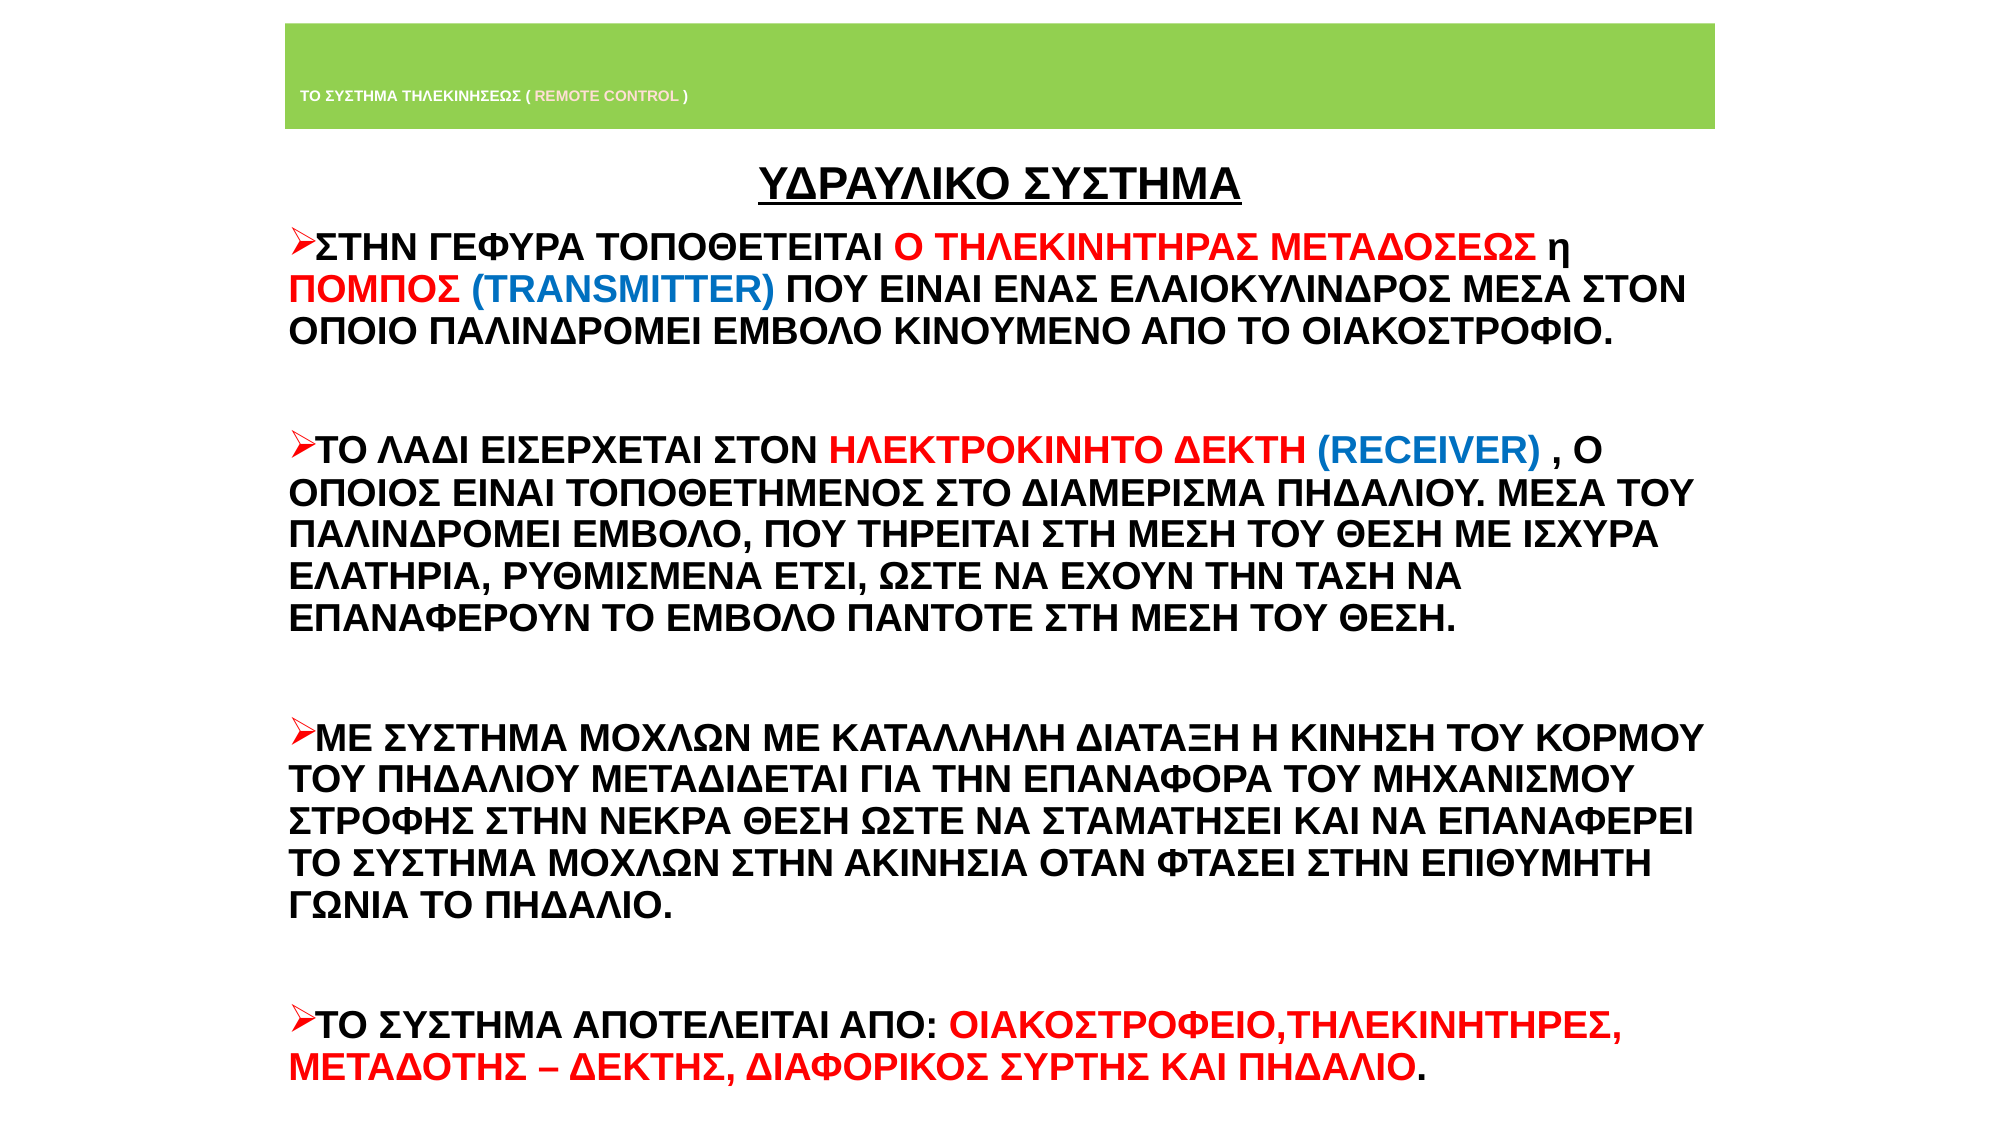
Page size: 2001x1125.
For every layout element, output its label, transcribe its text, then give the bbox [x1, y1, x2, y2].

list ΥΔΡΑΥΛΙΚΟ ΣΥΣΤΗΜΑ ΣΤΗΝ ΓΕΦΥΡΑ ΤΟΠΟΘΕΤΕΙΤΑΙ Ο ΤΗΛΕΚΙΝΗΤΗΡΑΣ ΜΕΤΑΔΟΣΕΩΣ η ΠΟΜΠΟΣ (TRANSMITTER) ΠΟΥ ΕΙΝΑΙ ΕΝΑΣ ΕΛΑΙΟΚΥΛΙΝΔΡΟΣ ΜΕΣΑ ΣTON OΠOIO ΠΑΛΙΝΔΡΟΜΕΙ ΕΜΒΟΛΟ ΚΙΝΟΥΜΕΝΟ ΑΠΟ ΤΟ ΟΙΑΚΟΣΤΡΟΦΙΟ. ΤΟ ΛΑΔΙ ΕΙΣΕΡΧΕΤΑΙ ΣΤΟΝ ΗΛΕΚΤΡΟΚΙΝΗΤΟ ΔΕΚΤΗ (RECEIVER) , Ο ΟΠΟΙΟΣ ΕΙΝΑΙ ΤΟΠΟΘΕΤΗΜΕΝΟΣ ΣΤΟ ΔΙΑΜΕΡΙΣΜΑ ΠΗΔΑΛΙΟΥ. ΜΕΣΑ ΤΟΥ ΠΑΛΙΝΔΡΟΜΕΙ ΕΜΒΟΛΟ, ΠΟΥ ΤΗΡΕΙΤΑΙ ΣΤΗ ΜΕΣΗ ΤΟΥ ΘΕΣΗ ΜΕ ΙΣΧΥΡΑ ΕΛΑΤΗΡΙΑ, ΡΥΘΜΙΣΜΕΝΑ ΕΤΣΙ, ΩΣΤΕ ΝΑ ΕΧΟΥΝ ΤΗΝ ΤΑΣΗ ΝΑ ΕΠΑΝΑΦΕΡΟΥΝ ΤΟ ΕΜΒΟΛΟ ΠΑΝΤΟΤΕ ΣΤΗ ΜΕΣΗ ΤΟΥ ΘΕΣΗ. ΜΕ ΣΥΣΤΗΜΑ ΜΟΧΛΩΝ ΜΕ ΚΑΤΑΛΛΗΛΗ ΔΙΑΤΑΞΗ Η ΚΙΝΗΣΗ ΤΟΥ ΚΟΡΜΟΥ ΤΟΥ ΠΗΔΑΛΙΟΥ ΜΕΤΑΔΙΔΕΤΑΙ ΓΙΑ ΤΗΝ ΕΠΑΝΑΦΟΡΑ ΤΟΥ ΜΗΧΑΝΙΣΜΟΥ ΣΤΡΟΦΗΣ ΣΤΗΝ ΝΕΚΡΑ ΘΕΣΗ ΩΣΤΕ ΝΑ ΣΤΑΜΑΤΗΣΕΙ ΚΑΙ ΝΑ ΕΠΑΝΑΦΕΡΕΙ ΤΟ ΣΥΣΤΗΜΑ ΜΟΧΛΩΝ ΣΤΗΝ ΑΚΙΝΗΣΙΑ ΟΤΑΝ ΦΤΑΣΕΙ ΣΤΗΝ ΕΠΙΘΥΜΗΤΗ ΓΩΝΙΑ ΤΟ ΠΗΔΑΛΙΟ. ΤΟ ΣΥΣΤΗΜΑ ΑΠΟΤΕΛΕΙΤΑΙ ΑΠΟ: ΟΙΑΚΟΣΤΡΟΦΕΙΟ,ΤΗΛΕΚΙΝΗΤΗΡΕΣ, ΜΕΤΑΔΟΤΗΣ – ΔΕΚΤΗΣ, ΔΙΑΦΟΡΙΚΟΣ ΣΥΡΤΗΣ ΚΑΙ ΠΗΔΑΛΙΟ. [273, 152, 1727, 1102]
title ΤΟ ΣΥΣΤΗΜΑ ΤΗΛΕΚΙΝΗΣΕΩΣ ( REMOTE CONTROL ) [285, 23, 1715, 129]
